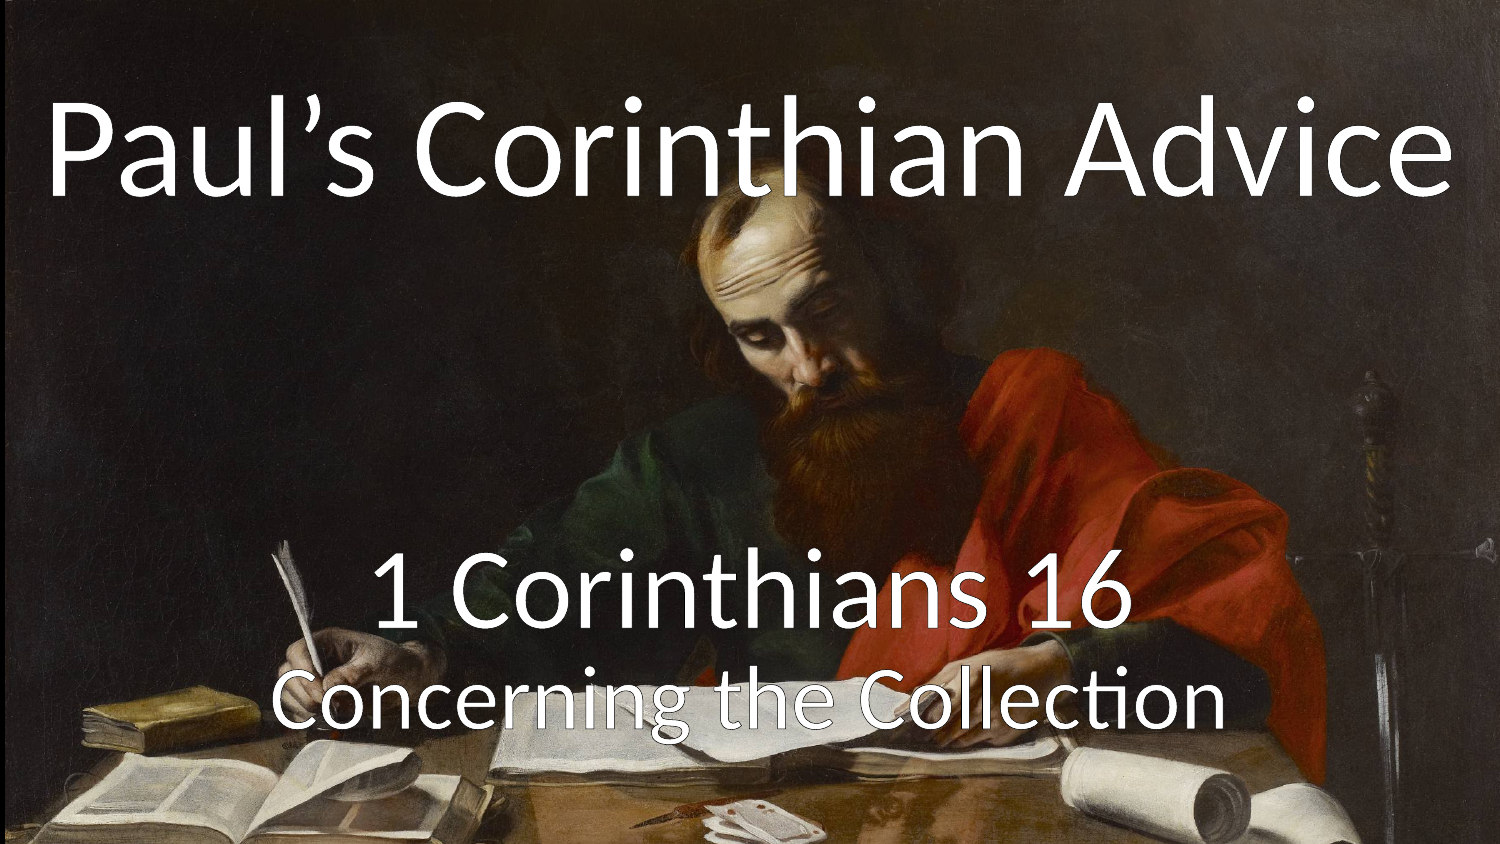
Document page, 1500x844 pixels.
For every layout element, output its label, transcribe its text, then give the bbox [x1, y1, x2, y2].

picture [4, 0, 1500, 844]
text_box Paul’s Corinthian Advice 1 Corinthians 16 Concerning the Collection [0, 66, 4, 756]
